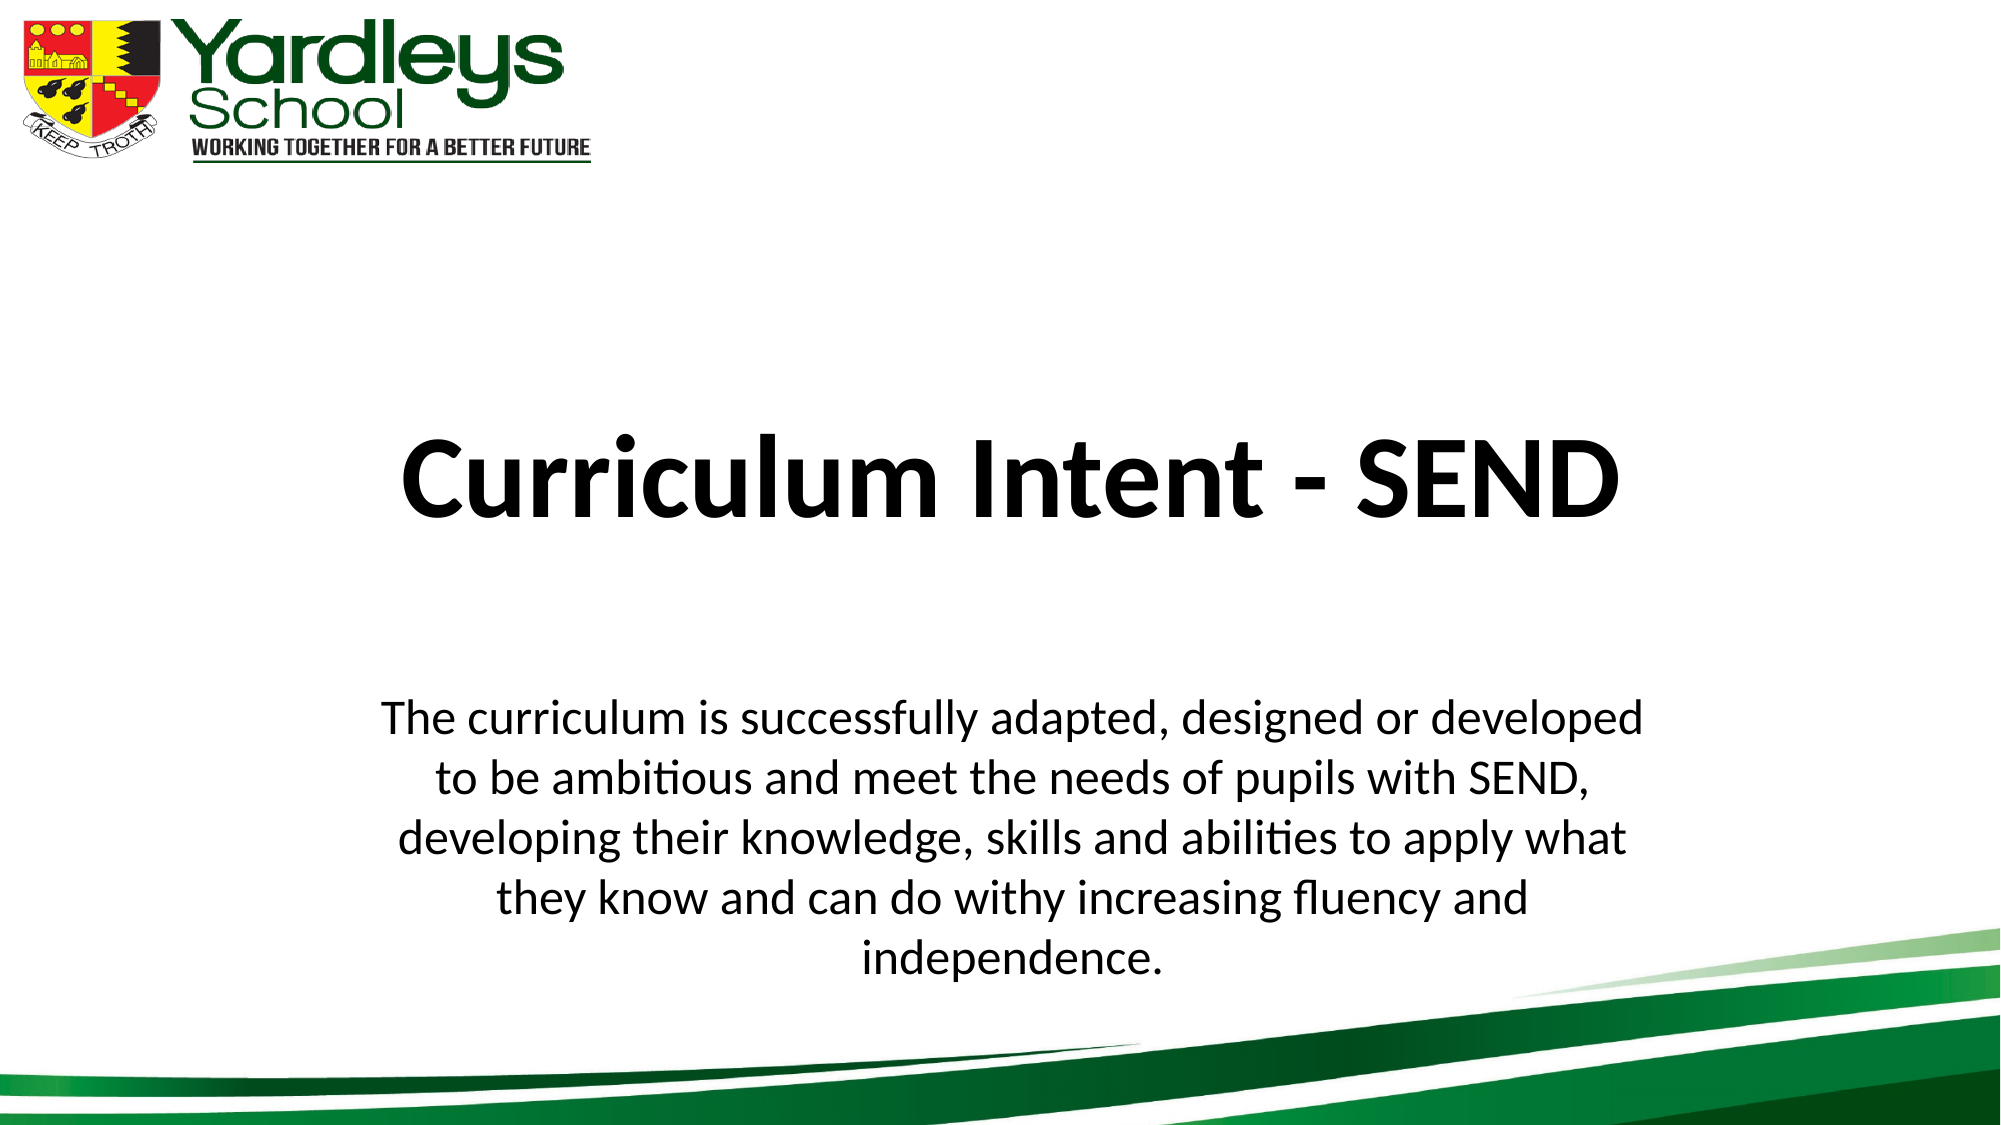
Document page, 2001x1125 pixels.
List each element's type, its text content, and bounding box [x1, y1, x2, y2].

title Curriculum Intent - SEND [303, 349, 1721, 591]
picture [23, 19, 591, 163]
picture [0, 916, 2001, 1125]
text_box The curriculum is successfully adapted, designed or developed to be ambitious and meet the needs of pupils with SEND, developing their knowledge, skills and abilities to apply what they know and can do withy increasing fluency and independence. [355, 677, 1670, 992]
